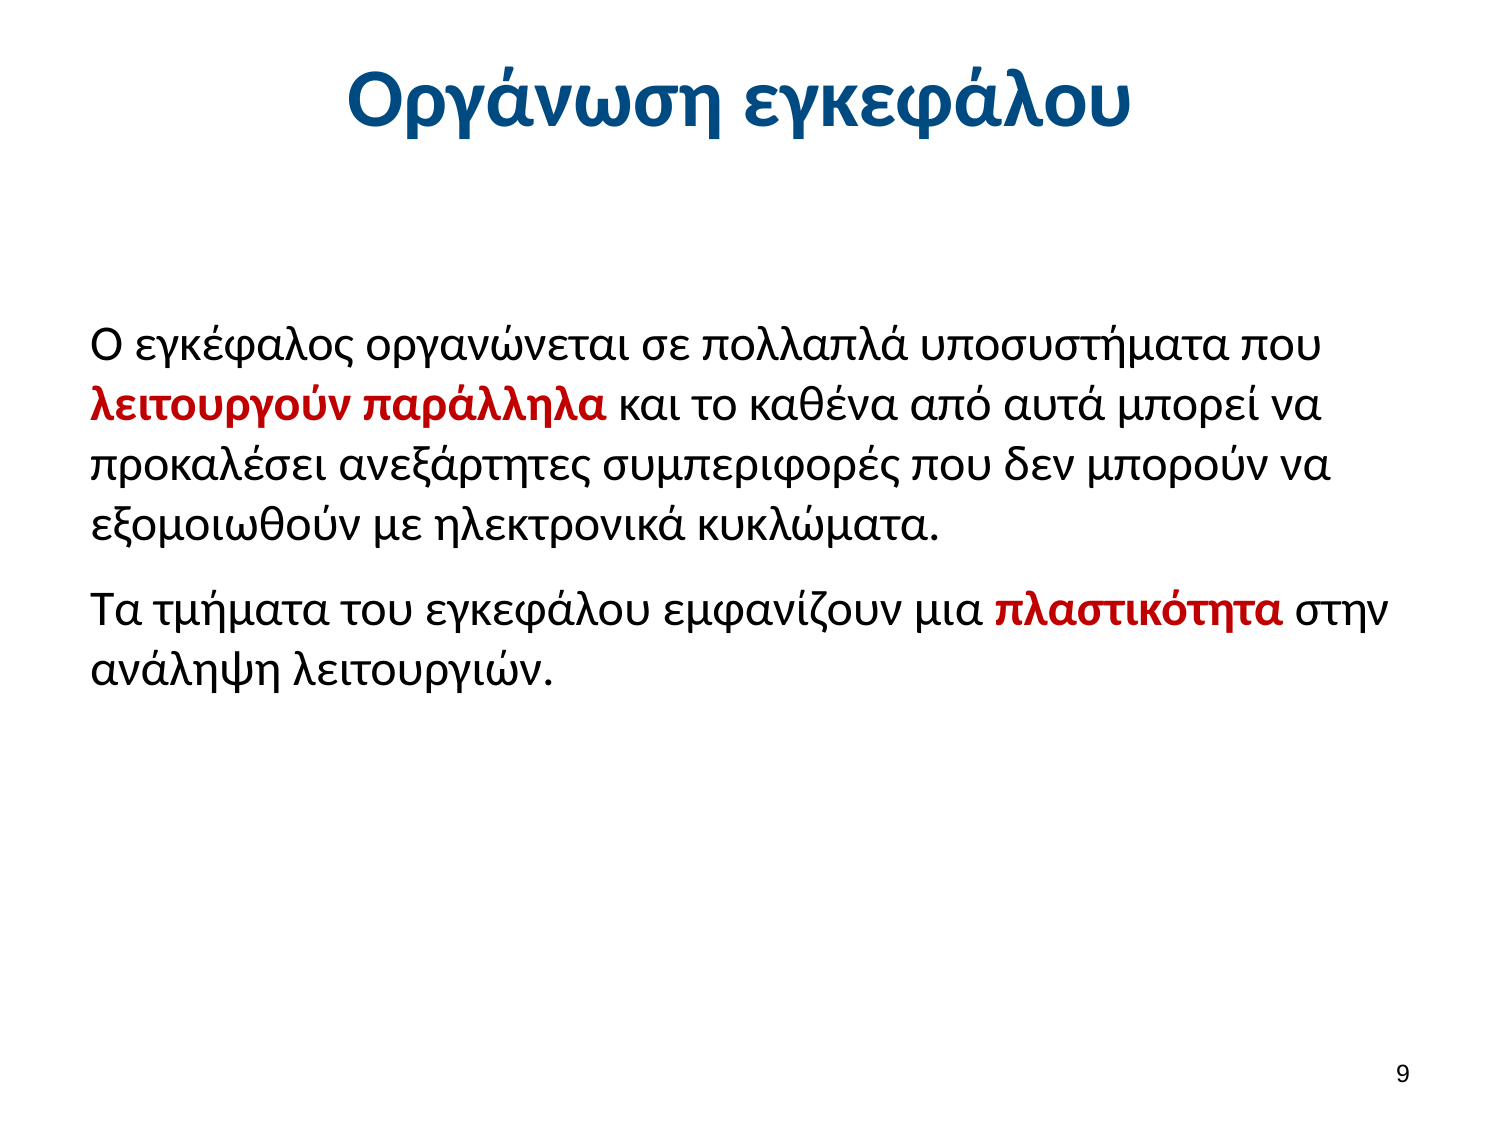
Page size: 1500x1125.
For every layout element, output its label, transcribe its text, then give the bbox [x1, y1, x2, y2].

slide_number 8 [1074, 1042, 1425, 1103]
list Ο εγκέφαλος οργανώνεται σε πολλαπλά υποσυστήματα που λειτουργούν παράλληλα και το καθένα από αυτά μπορεί να προκαλέσει ανεξάρτητες συμπεριφορές που δεν μπορούν να εξομοιωθούν με ηλεκτρονικά κυκλώματα. Τα τμήματα του εγκεφάλου εμφανίζουν μια πλαστικότητα στην ανάληψη λειτουργιών. [75, 302, 1425, 787]
title Οργάνωση εγκεφάλου [0, 19, 1500, 169]
